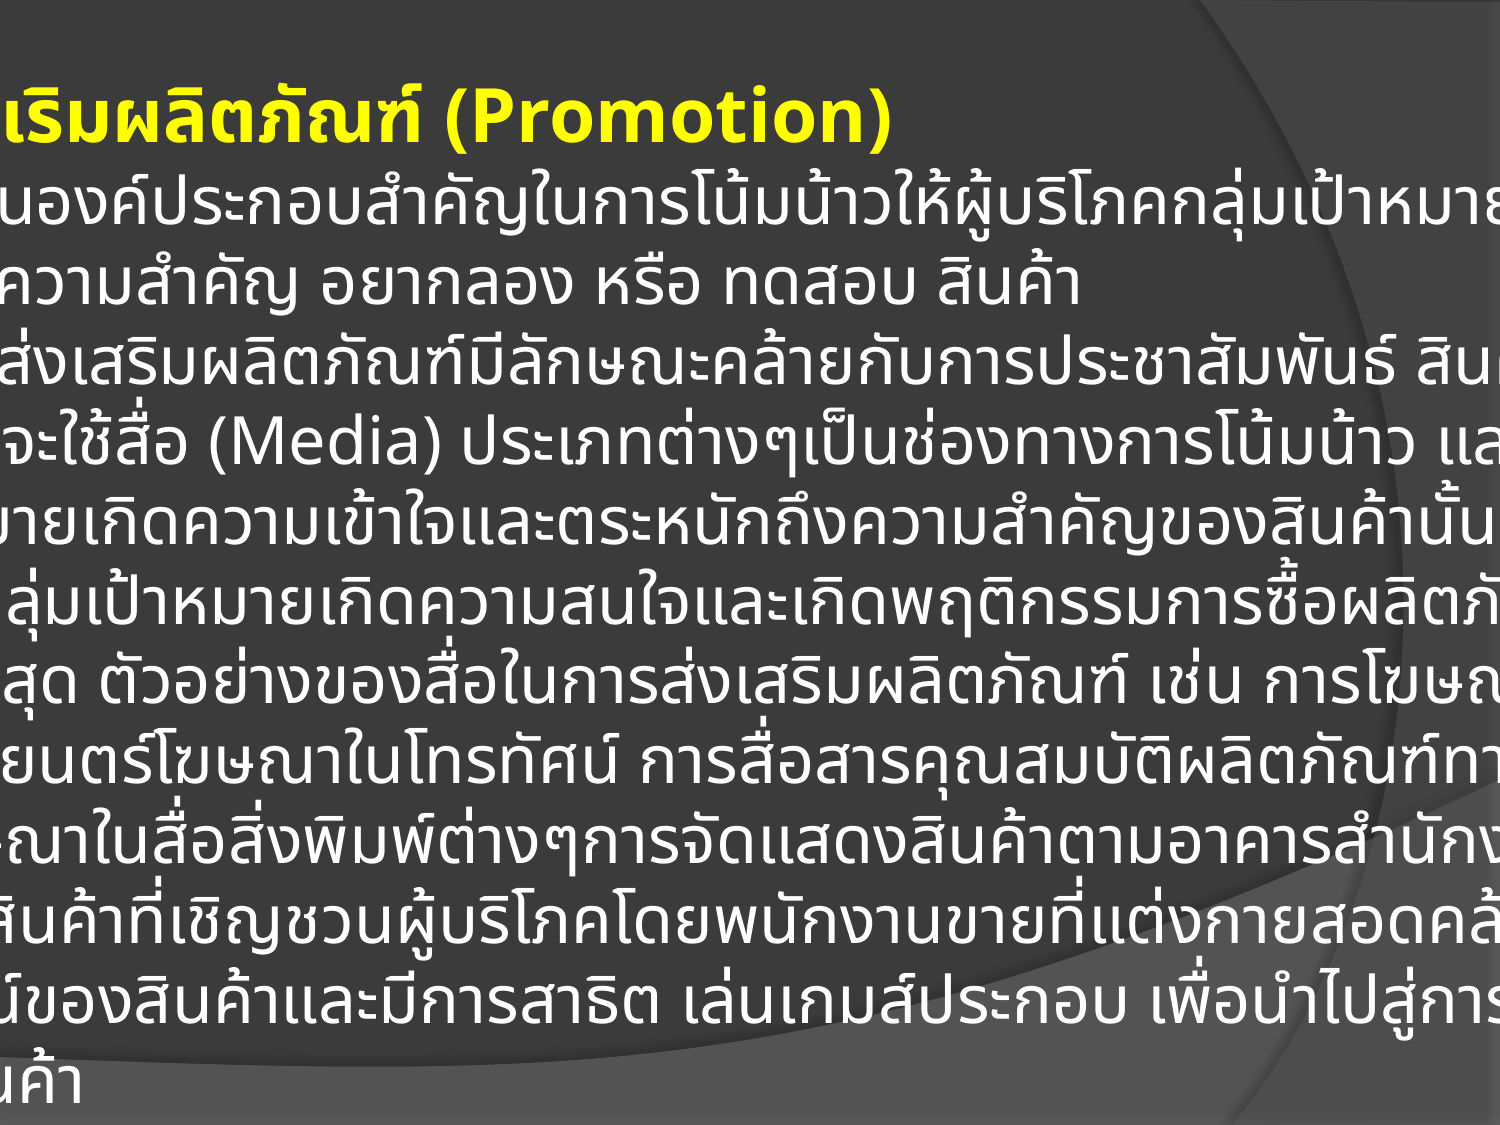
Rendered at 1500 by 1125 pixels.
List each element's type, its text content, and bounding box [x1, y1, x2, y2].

text_box 4)การส่งเริมผลิตภัณฑ์ (Promotion) เป็นองค์ประกอบสำคัญในการโน้มน้าวให้ผู้บริโภคกลุ่มเป้าหมายสนใจ วางใจ เห็นความสำคัญ อยากลอง หรือ ทดสอบ สินค้า การส่งเสริมผลิตภัณฑ์มีลักษณะคล้ายกับการประชาสัมพันธ์ สินค้าหรือ บริการโดยจะใช้สื่อ (Media) ประเภทต่างๆเป็นช่องทางการโน้มน้าว และทำให้ กลุ่มเป้าหมายเกิดความเข้าใจและตระหนักถึงความสำคัญของสินค้านั้น รวมทั้ง กระตุ้นให้กลุ่มเป้าหมายเกิดความสนใจและเกิดพฤติกรรมการซื้อผลิตภัณฑ์หรือ บริการในที่สุด ตัวอย่างของสื่อในการส่งเสริมผลิตภัณฑ์ เช่น การโฆษณาสินค้า โดยใช้ภาพยนตร์โฆษณาในโทรทัศน์ การสื่อสารคุณสมบัติผลิตภัณฑ์ทางวิทยุ การลงโฆษณาในสื่อสิ่งพิมพ์ต่างๆการจัดแสดงสินค้าตามอาคารสำนักงานหรือ ห้างสรรพสินค้าที่เชิญชวนผู้บริโภคโดยพนักงานขายที่แต่งกายสอดคล้องกับ ภาพลักษณ์ของสินค้าและมีการสาธิต เล่นเกมส์ประกอบ เพื่อนำไปสู่การ เลือกซื้อสินค้า [0, 60, 1500, 1125]
